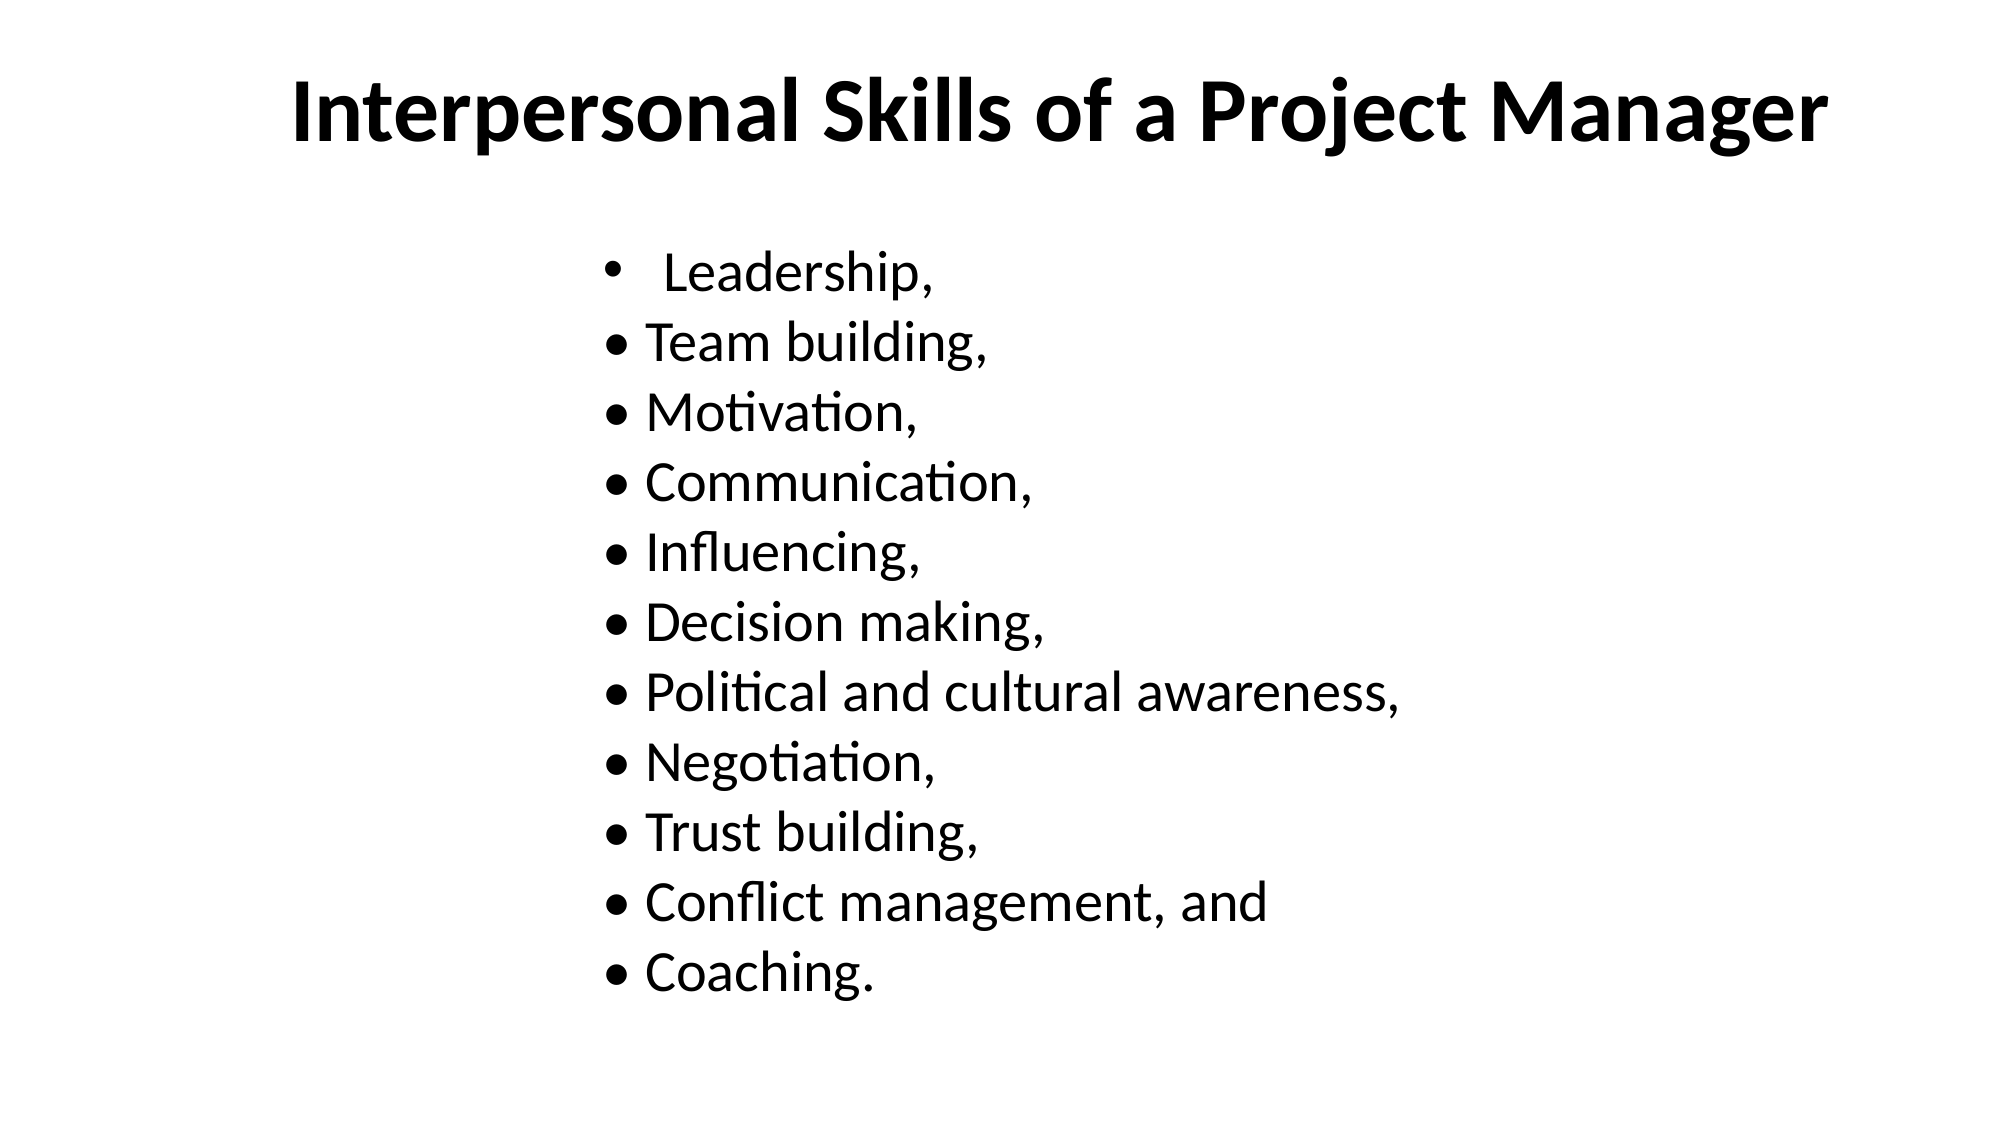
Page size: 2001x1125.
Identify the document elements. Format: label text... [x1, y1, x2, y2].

text_box Leadership, • Team building, • Motivation, • Communication, • Influencing, • Decision making, • Political and cultural awareness, • Negotiation, • Trust building, • Conflict management, and • Coaching. [588, 225, 1441, 1011]
text_box Interpersonal Skills of a Project Manager [275, 42, 1847, 168]
